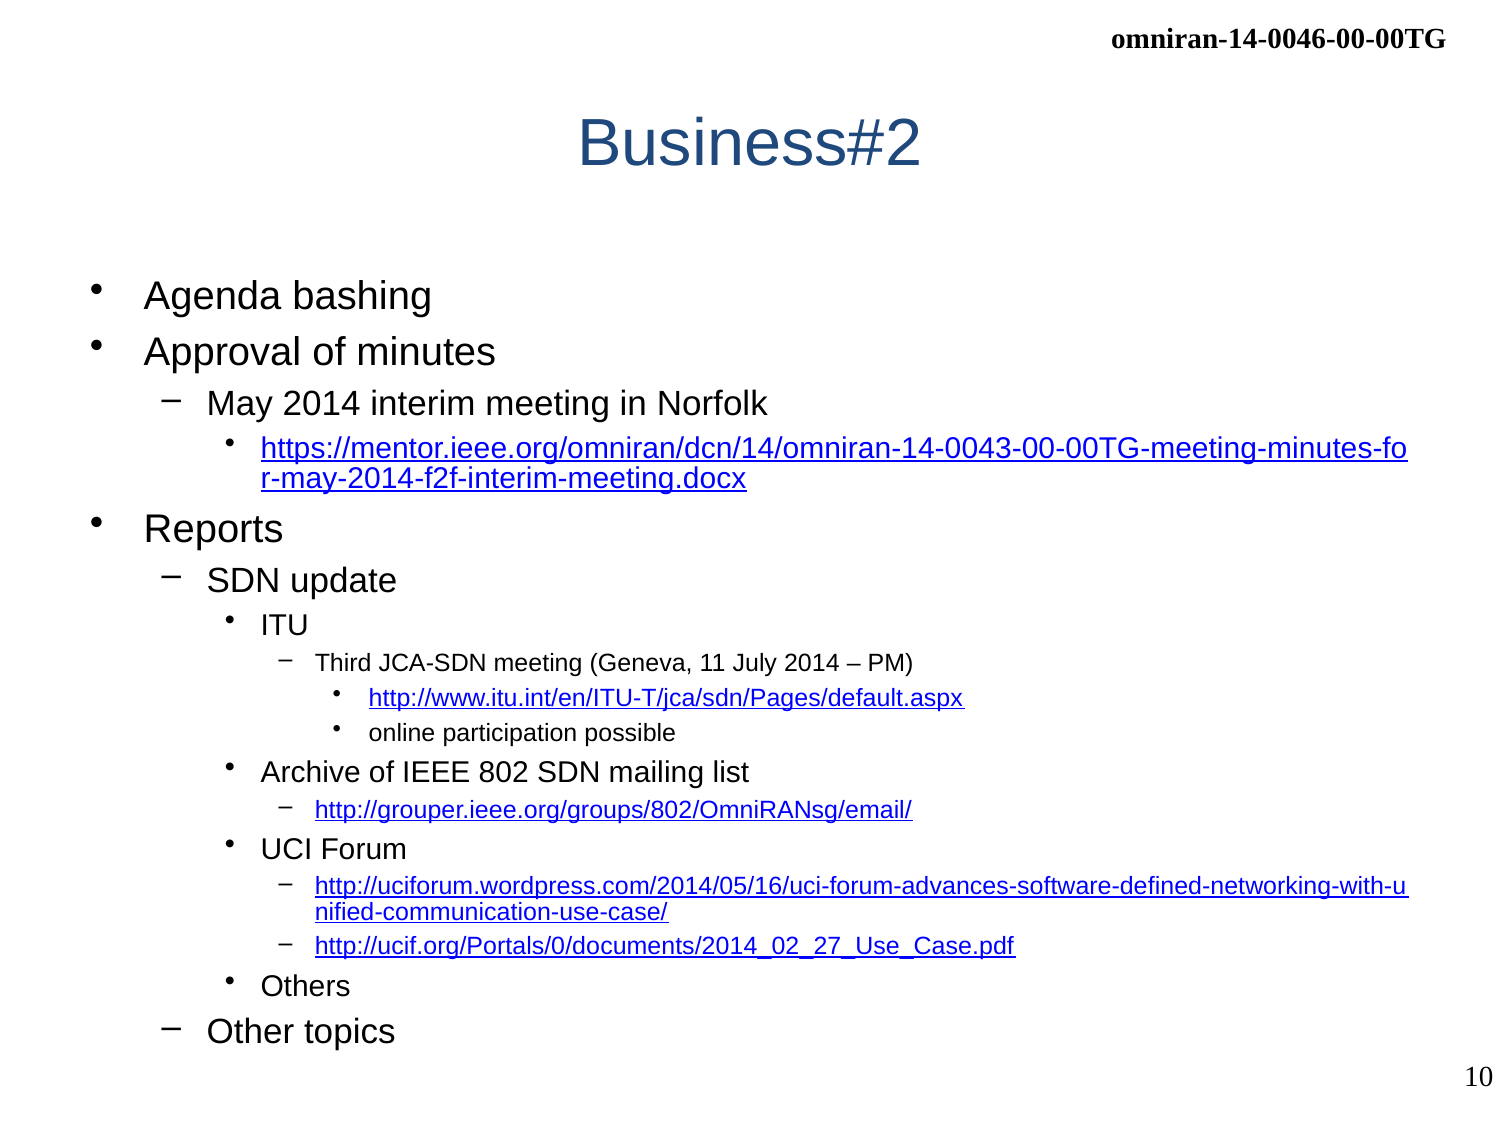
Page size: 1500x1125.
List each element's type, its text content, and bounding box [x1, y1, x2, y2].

title Business#2 [75, 45, 1425, 233]
list Agenda bashing Approval of minutes May 2014 interim meeting in Norfolk https://mentor.ieee.org/omniran/dcn/14/omniran-14-0043-00-00TG-meeting-minutes-for-may-2014-f2f-interim-meeting.docx Reports SDN update ITU Third JCA-SDN meeting (Geneva, 11 July 2014 – PM) http://www.itu.int/en/ITU-T/jca/sdn/Pages/default.aspx online participation possible Archive of IEEE 802 SDN mailing list http://grouper.ieee.org/groups/802/OmniRANsg/email/ UCI Forum http://uciforum.wordpress.com/2014/05/16/uci-forum-advances-software-defined-networking-with-unified-communication-use-case/ http://ucif.org/Portals/0/documents/2014_02_27_Use_Case.pdf Others Other topics [75, 262, 1425, 1005]
